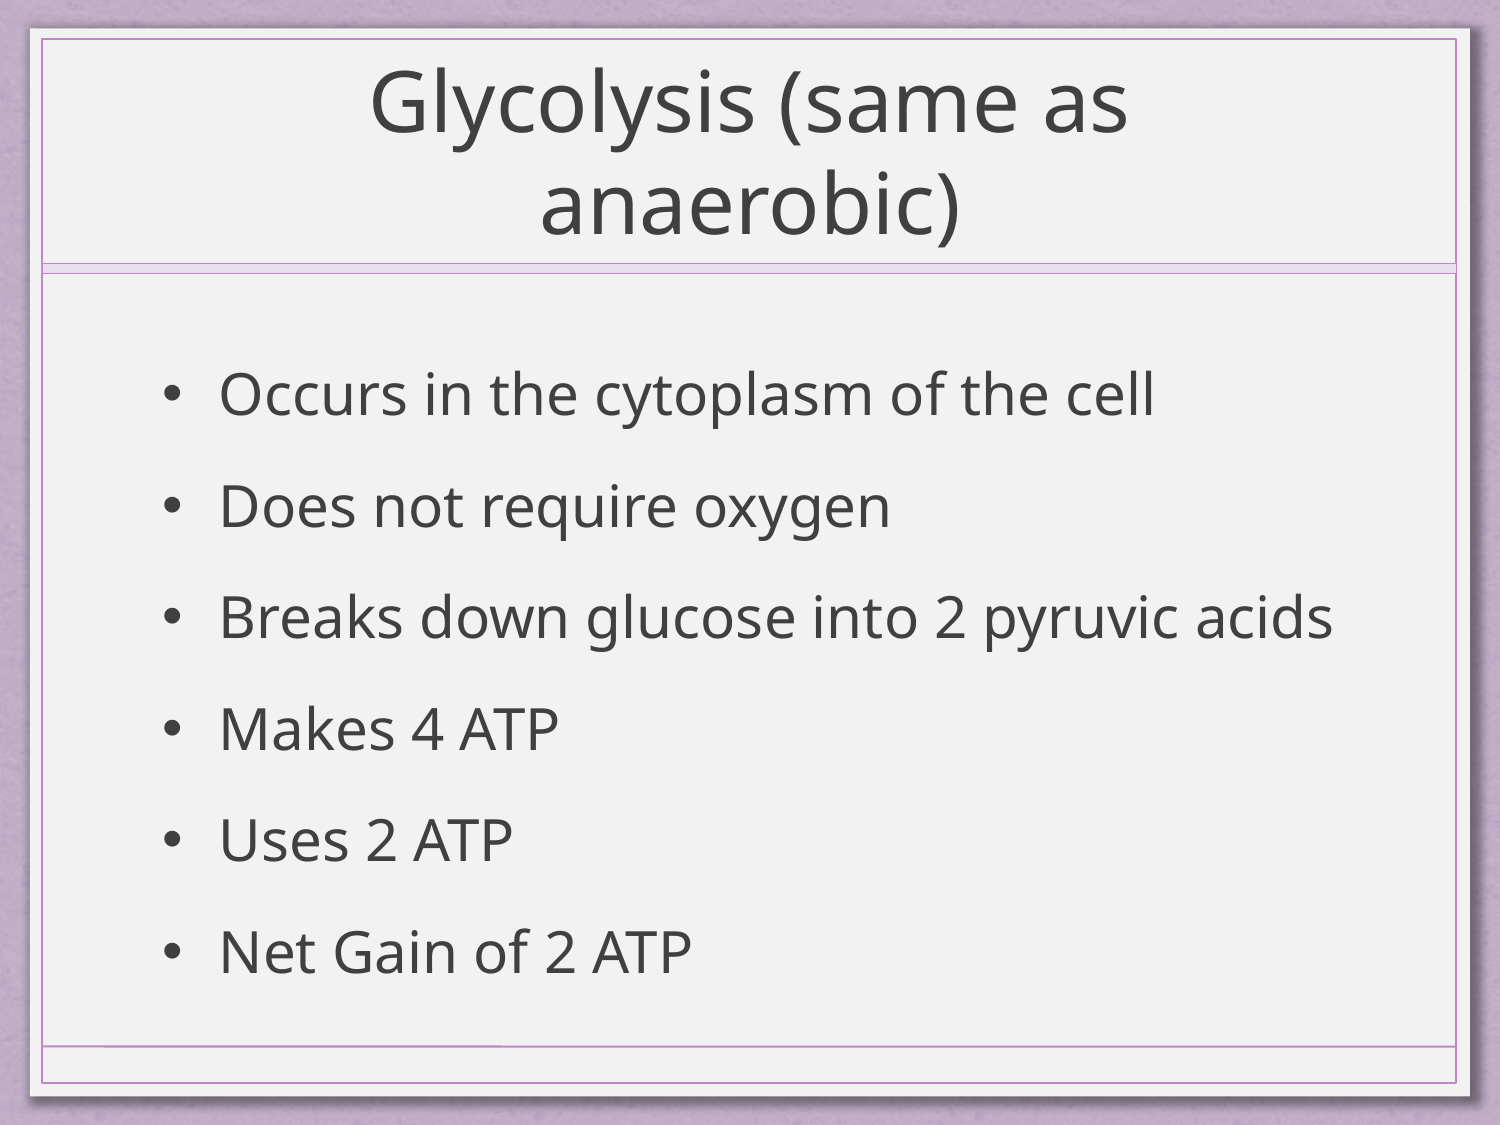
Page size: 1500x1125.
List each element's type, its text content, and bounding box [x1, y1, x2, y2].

title Glycolysis (same as anaerobic) [147, 40, 1353, 260]
list Occurs in the cytoplasm of the cell Does not require oxygen Breaks down glucose into 2 pyruvic acids Makes 4 ATP Uses 2 ATP Net Gain of 2 ATP [147, 350, 1353, 995]
